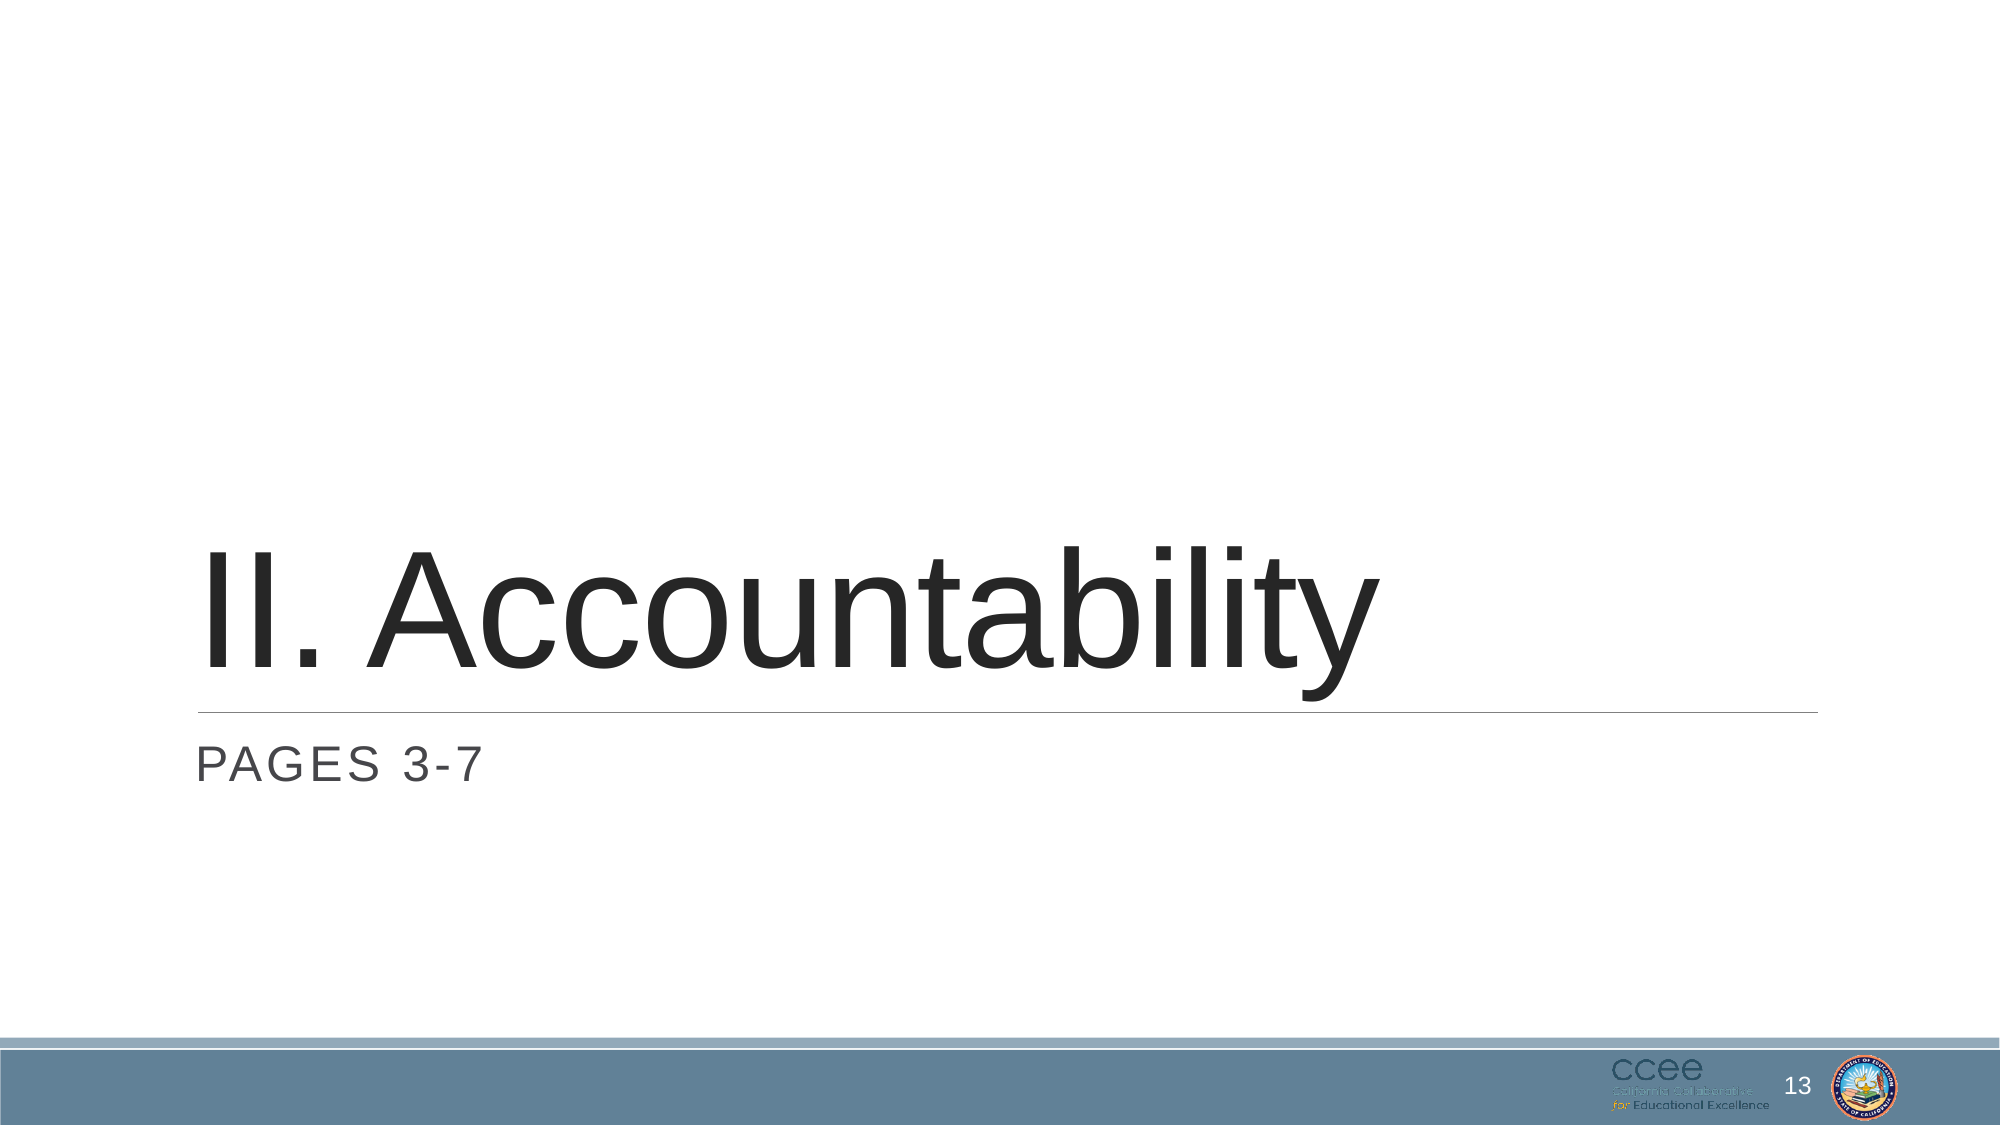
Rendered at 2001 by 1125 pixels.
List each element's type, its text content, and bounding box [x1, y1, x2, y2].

title II. Accountability [180, 124, 1830, 710]
slide_number 13 [1611, 1054, 1827, 1115]
list pages 3-7 [180, 730, 1830, 918]
picture [1831, 1055, 1899, 1122]
